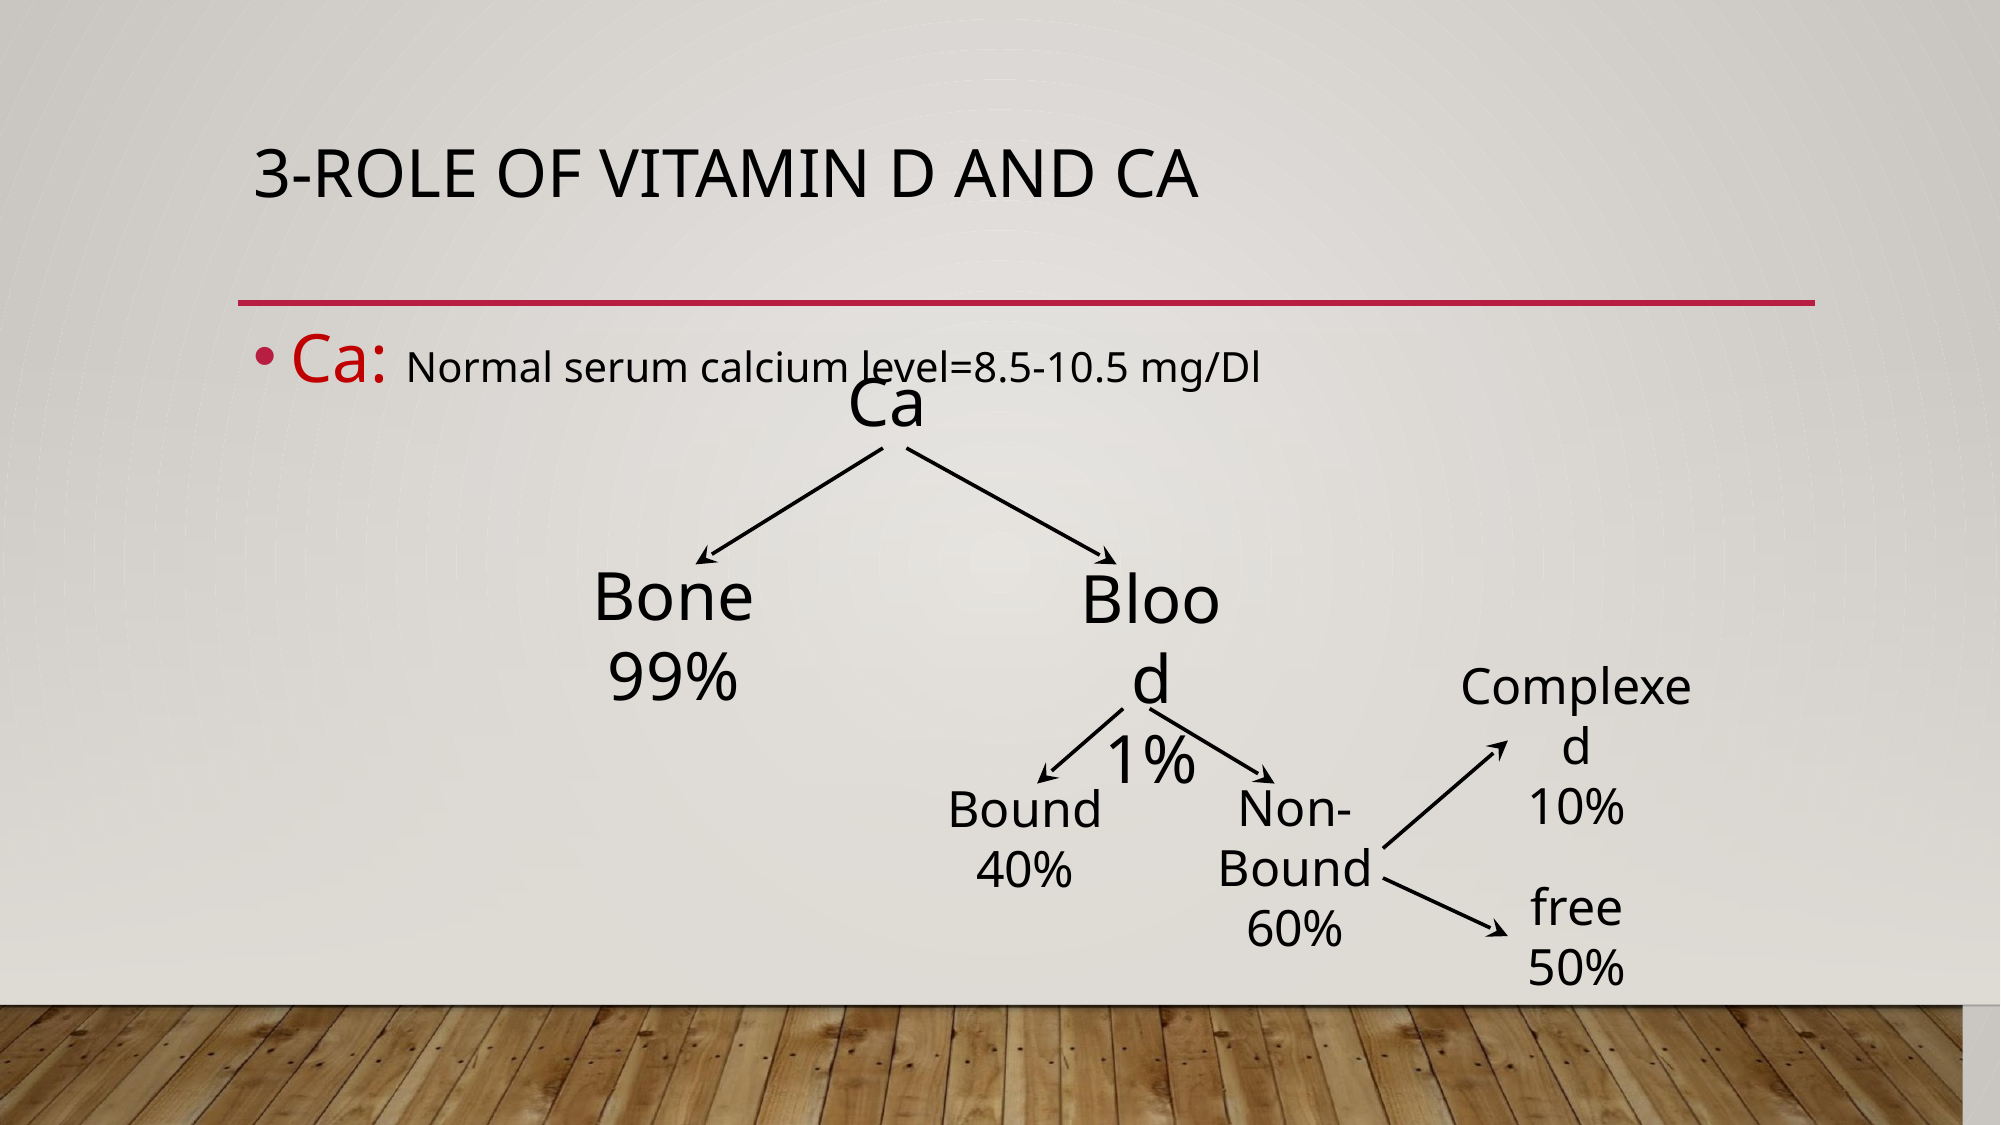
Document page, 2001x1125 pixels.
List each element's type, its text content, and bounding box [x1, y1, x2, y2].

text_box Blood 1% [1045, 549, 1258, 726]
text_box Bound 40% [919, 769, 1132, 907]
list Ca: Normal serum calcium level=8.5-10.5 mg/Dl [238, 292, 1316, 803]
text_box Ca [832, 352, 1046, 448]
title 3-ROLE OF VITAMIN D AND CA [238, 131, 1814, 305]
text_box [906, 447, 1117, 565]
text_box free 50% [1432, 867, 1721, 1005]
text_box Non-Bound 60% [1189, 769, 1402, 967]
text_box Bone 99% [567, 546, 781, 724]
picture [0, 1005, 1963, 1125]
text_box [1382, 877, 1509, 937]
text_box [1149, 708, 1275, 784]
text_box Complexed 10% [1432, 646, 1721, 783]
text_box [695, 447, 884, 565]
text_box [1382, 740, 1509, 849]
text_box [1036, 708, 1124, 784]
